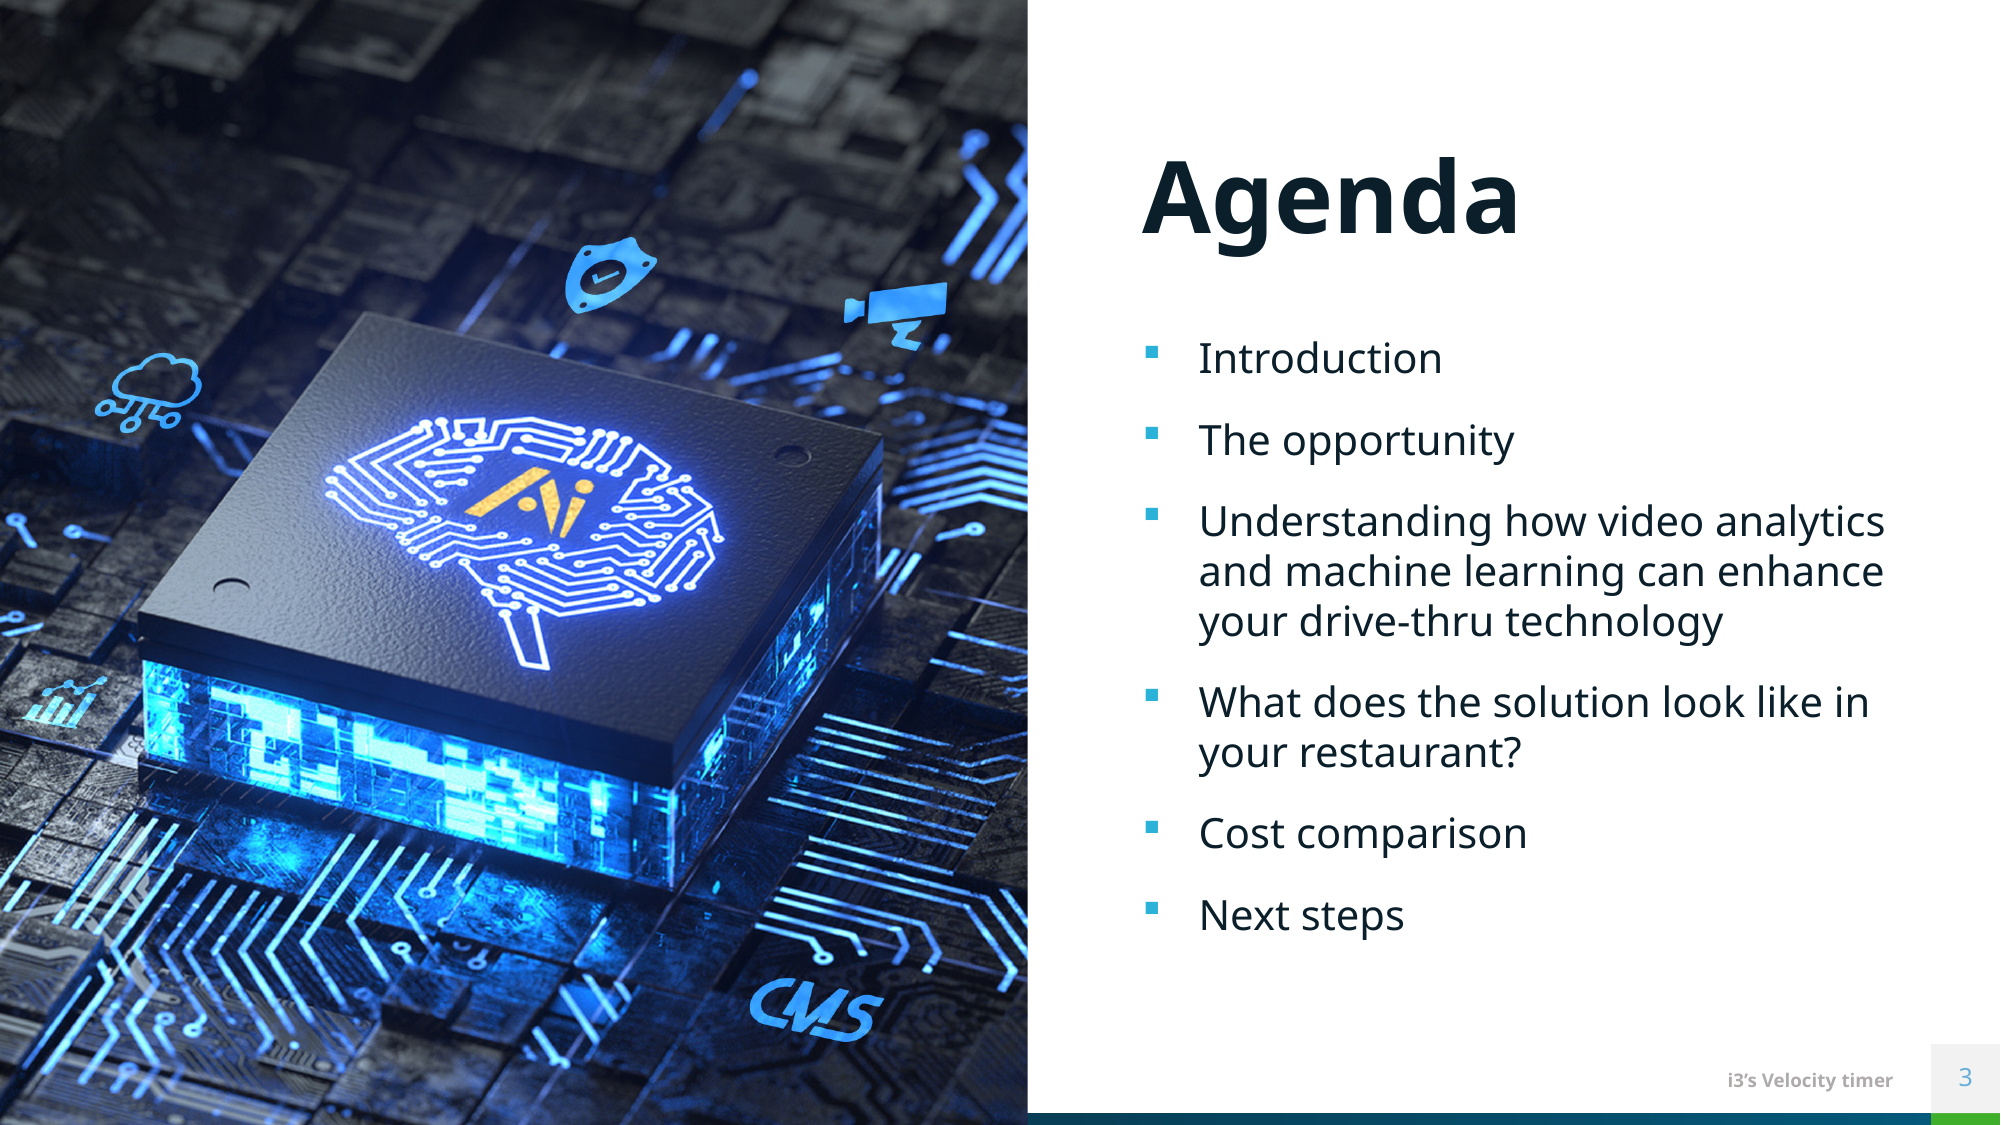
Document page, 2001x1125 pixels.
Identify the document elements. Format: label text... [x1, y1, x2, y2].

title Agenda [1127, 140, 1929, 228]
list Introduction The opportunity Understanding how video analytics and machine learning can enhance your drive-thru technology What does the solution look like in your restaurant? Cost comparison Next steps [1127, 324, 1955, 1071]
slide_number 3 [1931, 1044, 2000, 1114]
picture [0, 0, 1028, 1125]
